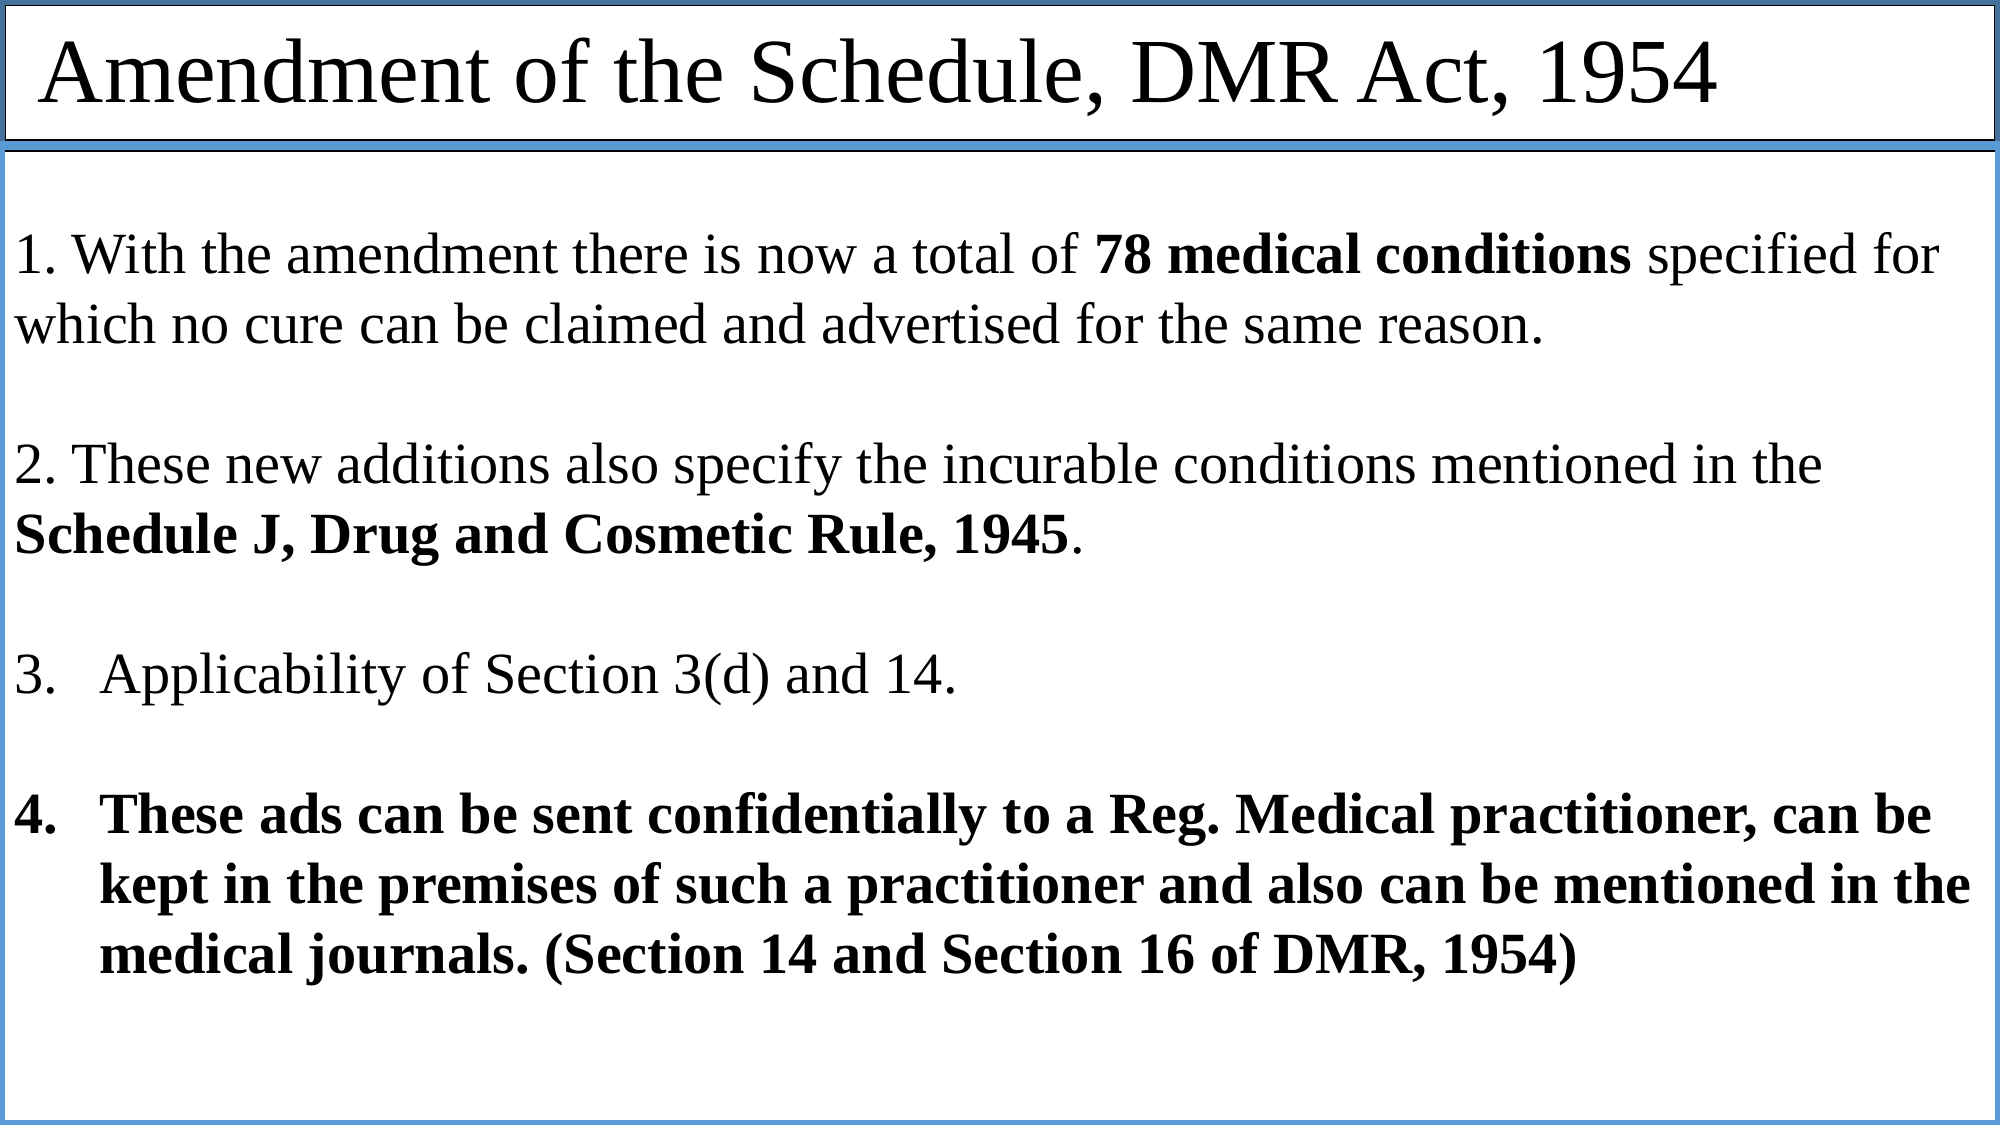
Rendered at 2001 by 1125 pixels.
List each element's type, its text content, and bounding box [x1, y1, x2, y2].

text_box [1481, 134, 2000, 840]
text_box 1. With the amendment there is now a total of 78 medical conditions specified for which no cure can be claimed and advertised for the same reason. 2. These new additions also specify the incurable conditions mentioned in the Schedule J, Drug and Cosmetic Rule, 1945. Applicability of Section 3(d) and 14. These ads can be sent confidentially to a Reg. Medical practitioner, can be kept in the premises of such a practitioner and also can be mentioned in the medical journals. (Section 14 and Section 16 of DMR, 1954) [0, 145, 2000, 1125]
text_box [0, 0, 2000, 145]
